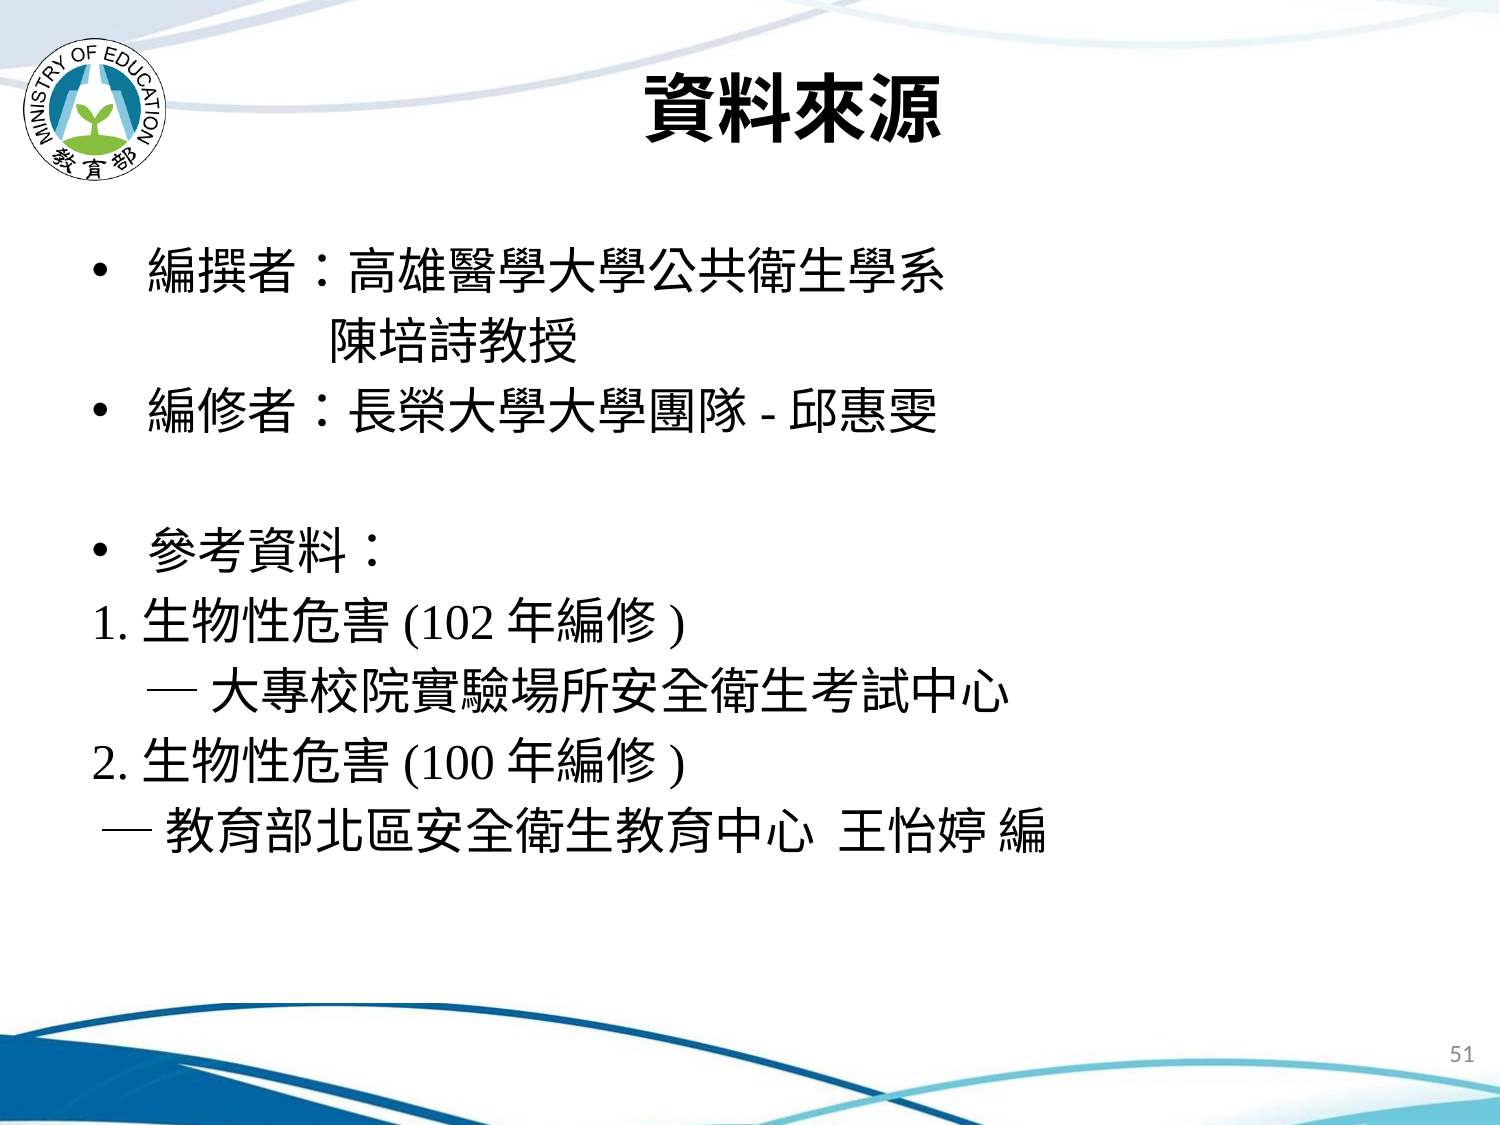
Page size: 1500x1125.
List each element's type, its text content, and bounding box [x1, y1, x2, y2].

picture [0, 0, 1499, 182]
picture [0, 1003, 1500, 1125]
slide_number 51 [1139, 1022, 1490, 1083]
title 資料來源 [159, 12, 1425, 201]
list 編撰者：高雄醫學大學公共衛生學系 陳培詩教授 編修者：長榮大學大學團隊-邱惠雯 參考資料： 1.生物性危害(102年編修) ─大專校院實驗場所安全衛生考試中心 2.生物性危害(100年編修) ─教育部北區安全衛生教育中心 王怡婷 編 [76, 231, 1427, 975]
